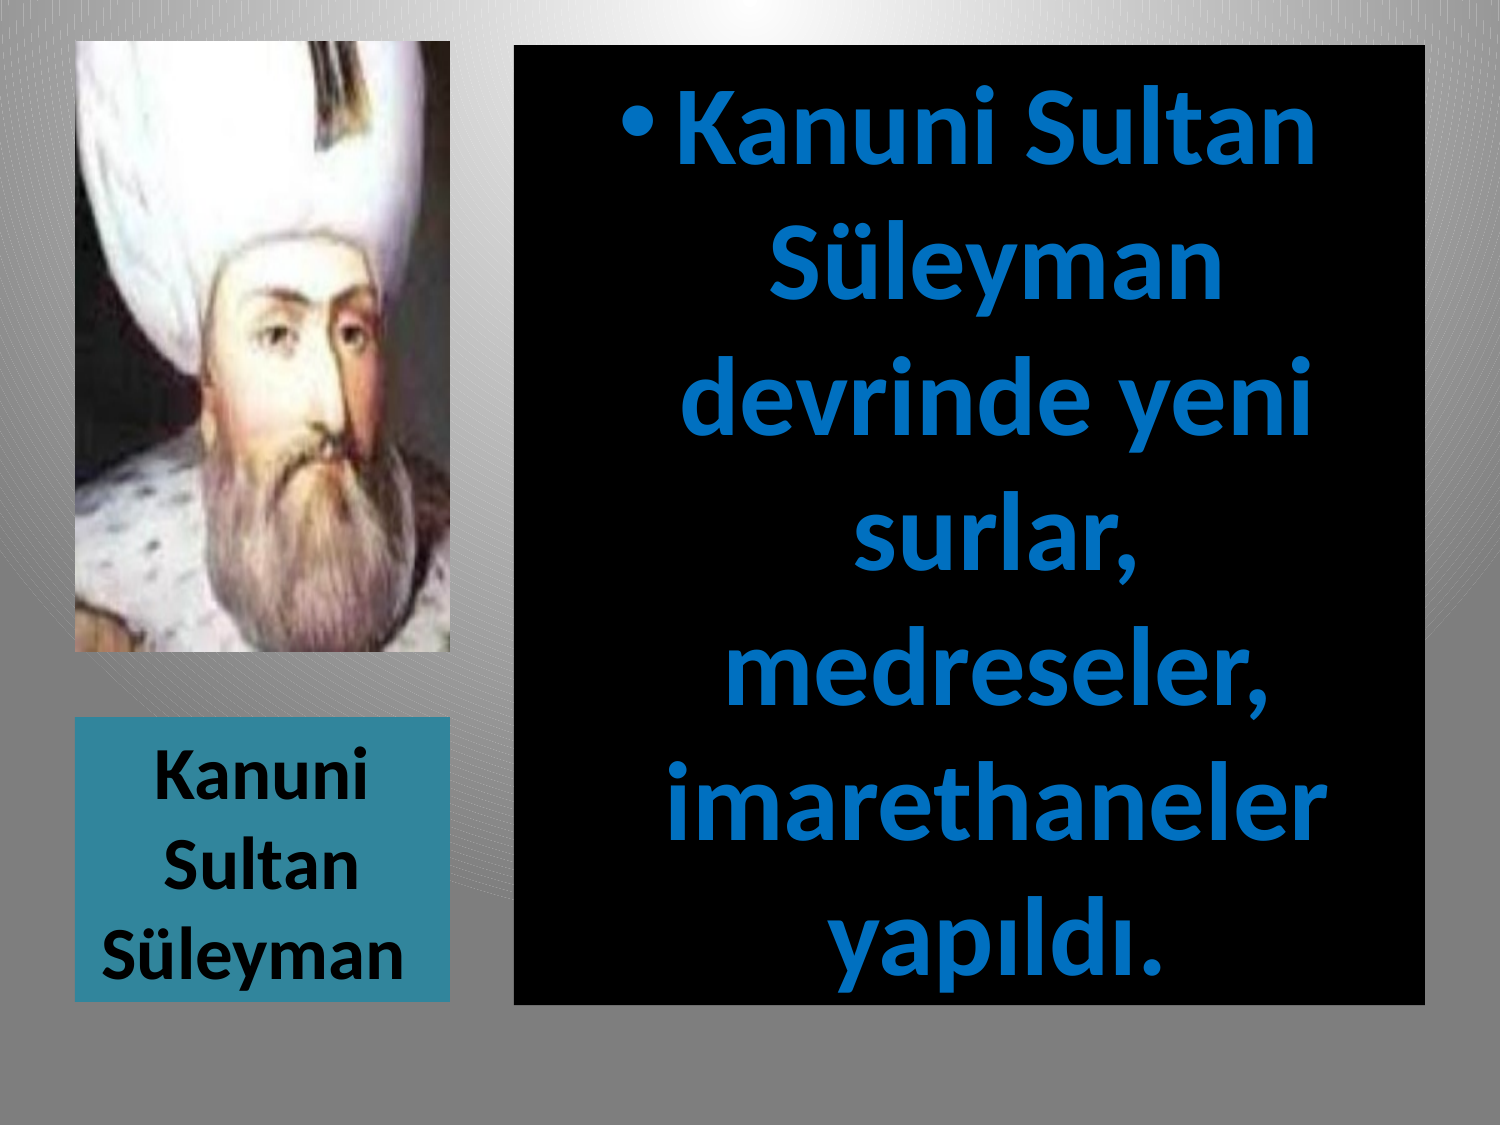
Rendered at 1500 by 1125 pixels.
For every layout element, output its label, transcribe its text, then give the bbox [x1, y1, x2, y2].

picture [74, 41, 451, 652]
list Kanuni Sultan Süleyman devrinde yeni surlar, medreseler, imarethaneler yapıldı. [513, 45, 1425, 1006]
text_box Kanuni Sultan Süleyman [74, 717, 450, 1002]
